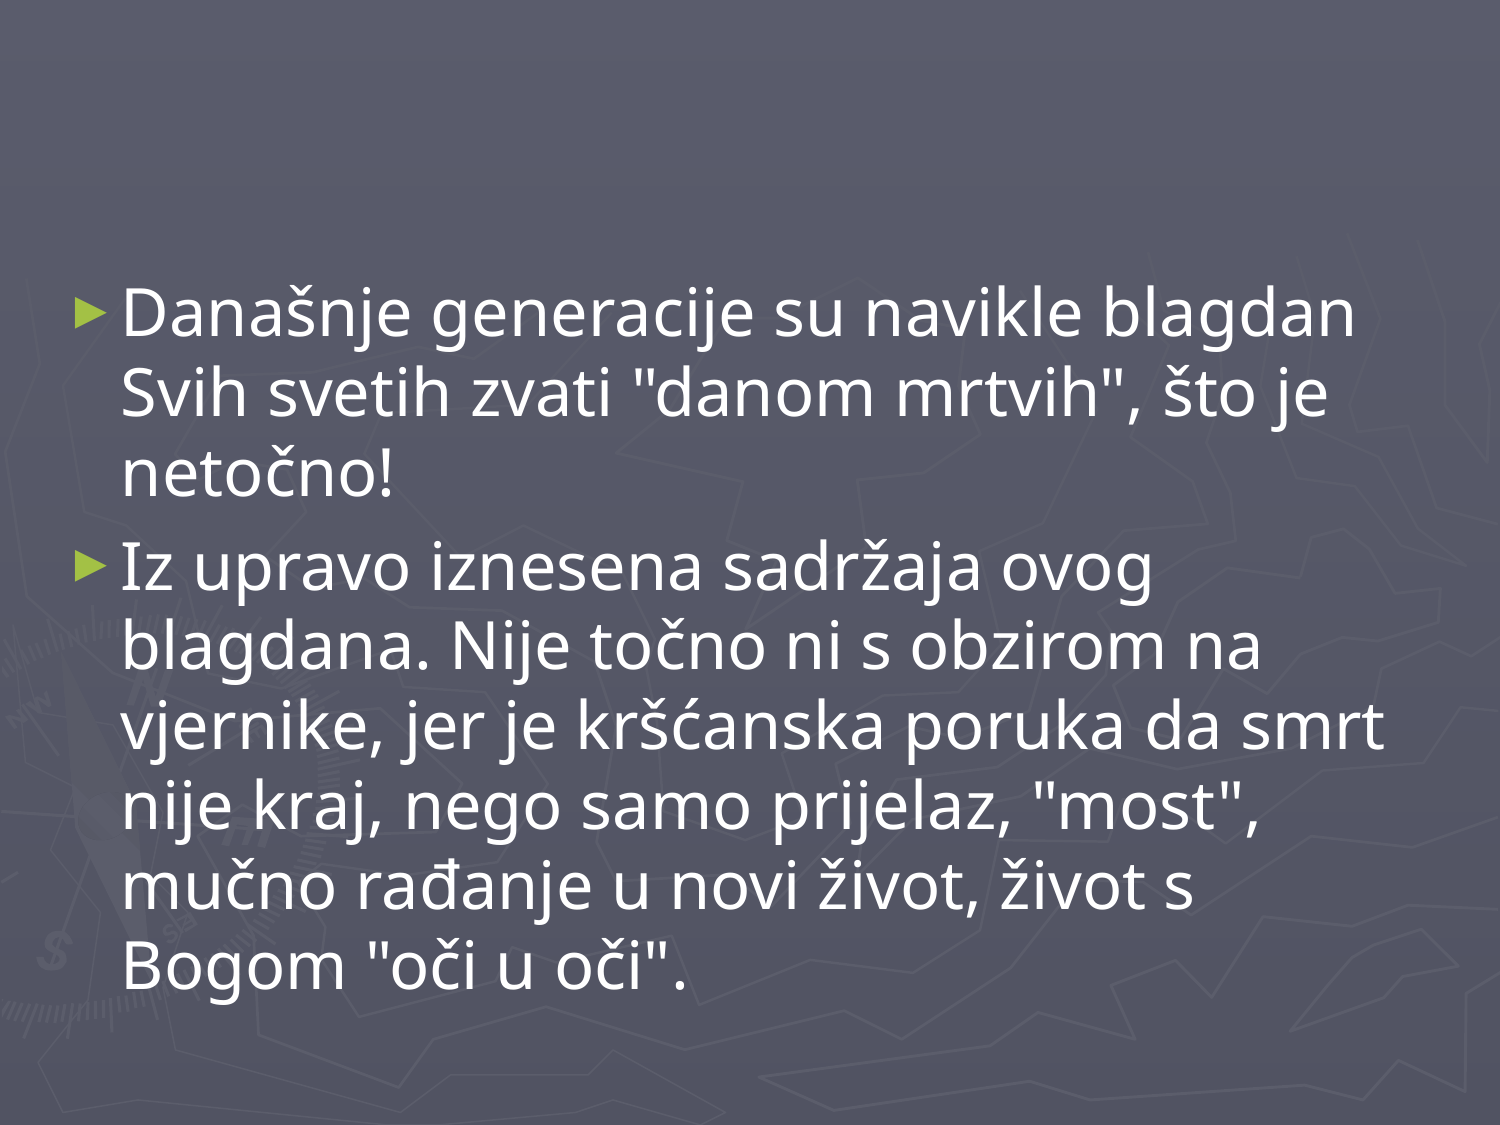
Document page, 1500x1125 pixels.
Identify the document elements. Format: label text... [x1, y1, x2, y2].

list Današnje generacije su navikle blagdan Svih svetih zvati "danom mrtvih", što je netočno! Iz upravo iznesena sadržaja ovog blagdana. Nije točno ni s obzirom na vjernike, jer je kršćanska poruka da smrt nije kraj, nego samo prijelaz, "most", mučno rađanje u novi život, život s Bogom "oči u oči". [49, 262, 1451, 1001]
